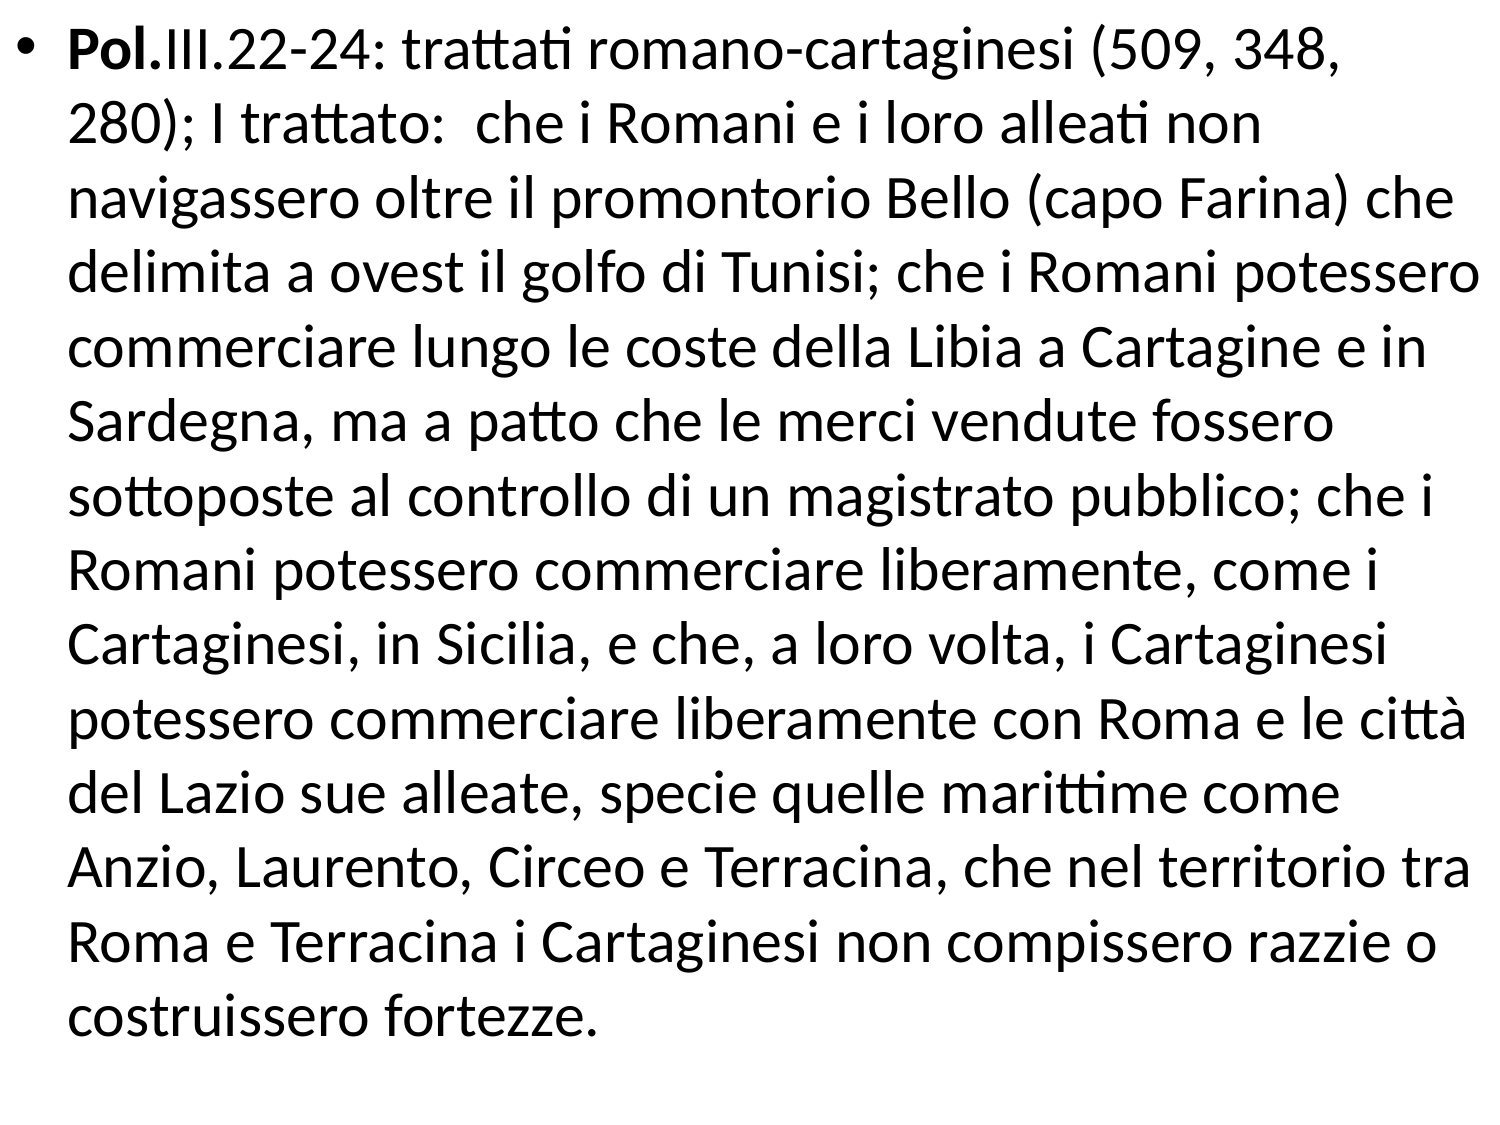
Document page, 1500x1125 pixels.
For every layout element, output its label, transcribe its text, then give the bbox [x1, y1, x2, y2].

list Pol.III.22-24: trattati romano-cartaginesi (509, 348, 280); I trattato: che i Romani e i loro alleati non navigassero oltre il promontorio Bello (capo Farina) che delimita a ovest il golfo di Tunisi; che i Romani potessero commerciare lungo le coste della Libia a Cartagine e in Sardegna, ma a patto che le merci vendute fossero sottoposte al controllo di un magistrato pubblico; che i Romani potessero commerciare liberamente, come i Cartaginesi, in Sicilia, e che, a loro volta, i Cartaginesi potessero commerciare liberamente con Roma e le città del Lazio sue alleate, specie quelle marittime come Anzio, Laurento, Circeo e Terracina, che nel territorio tra Roma e Terracina i Cartaginesi non compissero razzie o costruissero fortezze. [0, 0, 1500, 1125]
